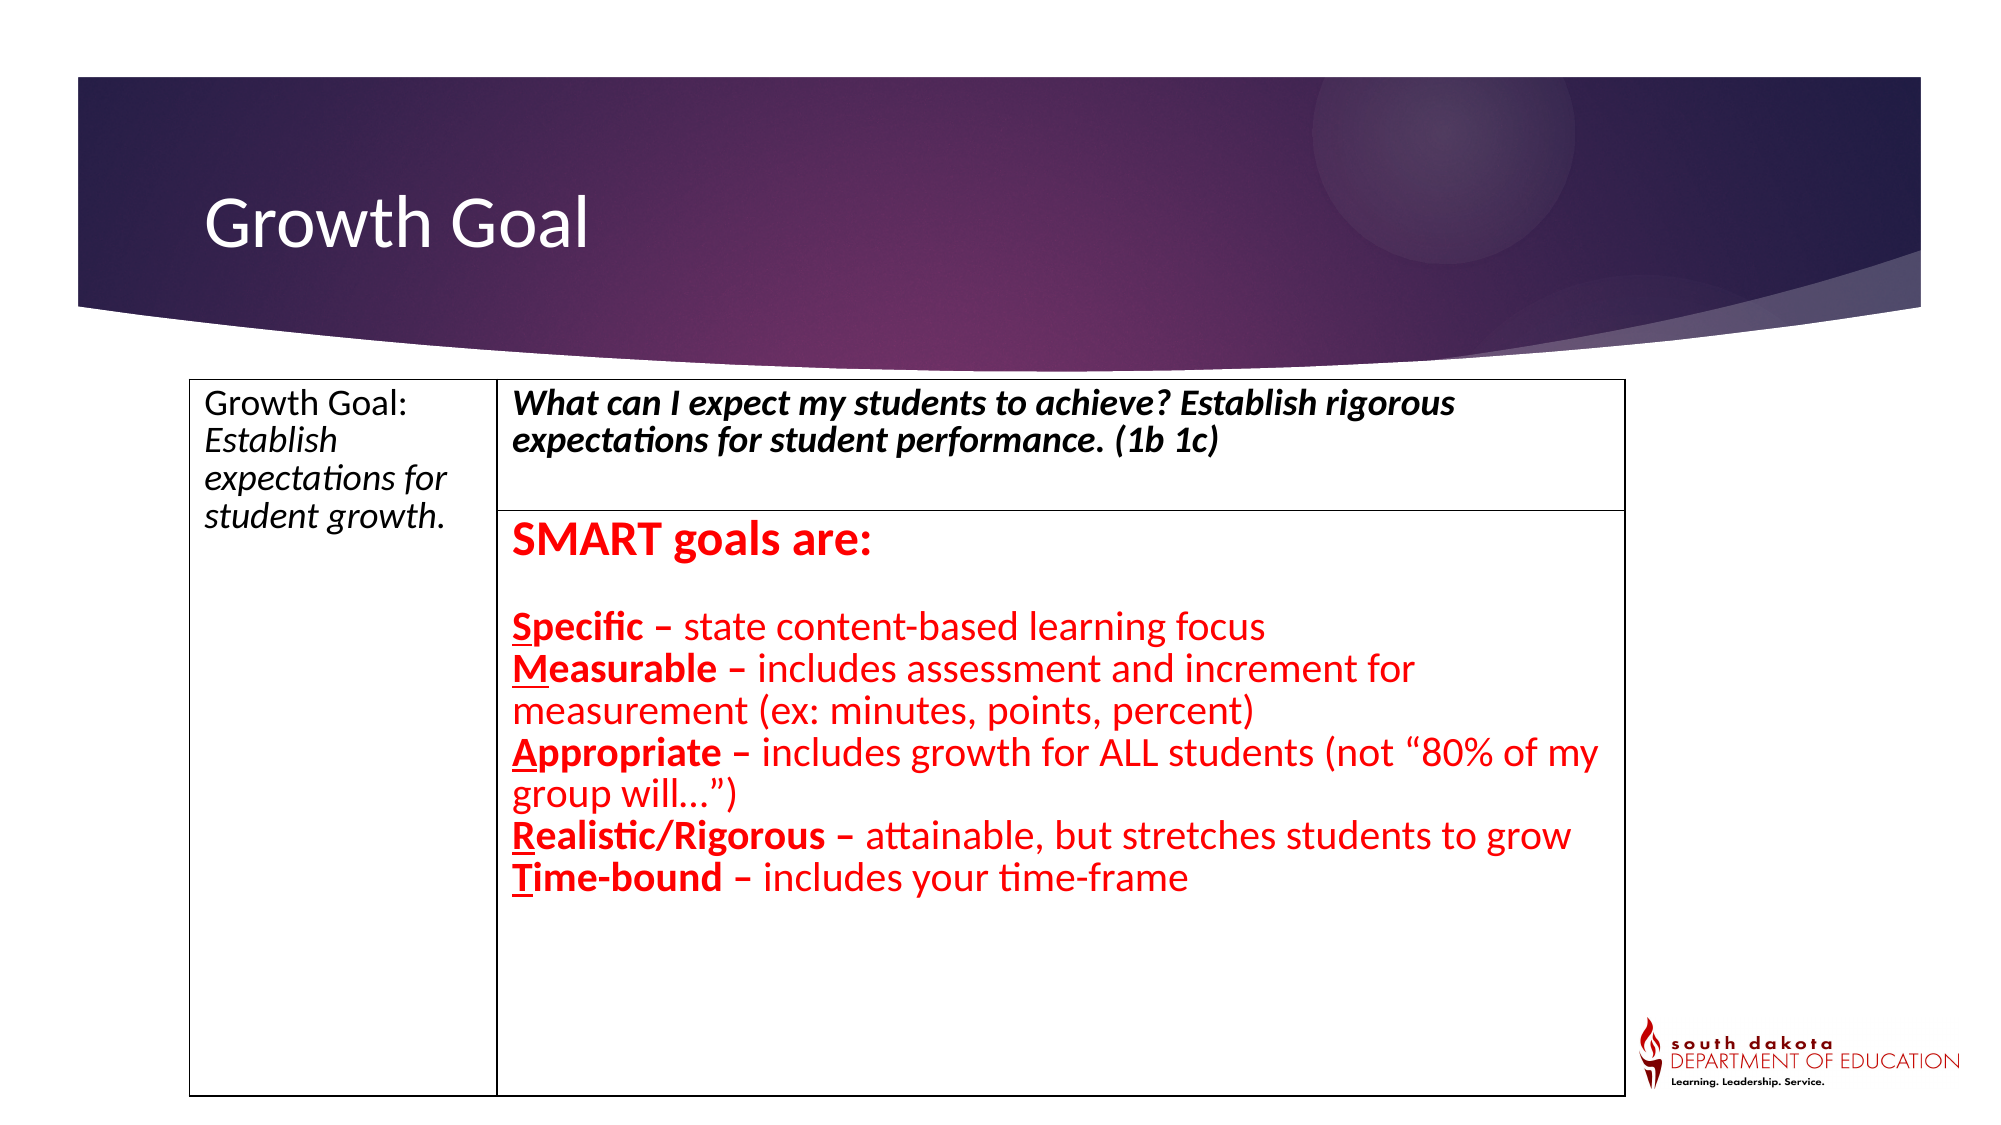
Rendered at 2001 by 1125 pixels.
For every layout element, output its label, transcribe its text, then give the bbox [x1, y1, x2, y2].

title Growth Goal [189, 159, 1820, 276]
table_header Growth Goal: Establish expectations for student growth. [190, 380, 496, 1095]
table_header What can I expect my students to achieve? Establish rigorous expectations for student performance. (1b 1c) [498, 380, 1624, 510]
table_cell SMART goals are: Specific – state content-based learning focus Measurable – includes assessment and increment for measurement (ex: minutes, points, percent) Appropriate – includes growth for ALL students (not “80% of my group will…”) Realistic/Rigorous – attainable, but stretches students to grow Time-bound – includes your time-frame [498, 511, 1624, 1095]
picture [1639, 1017, 1959, 1089]
